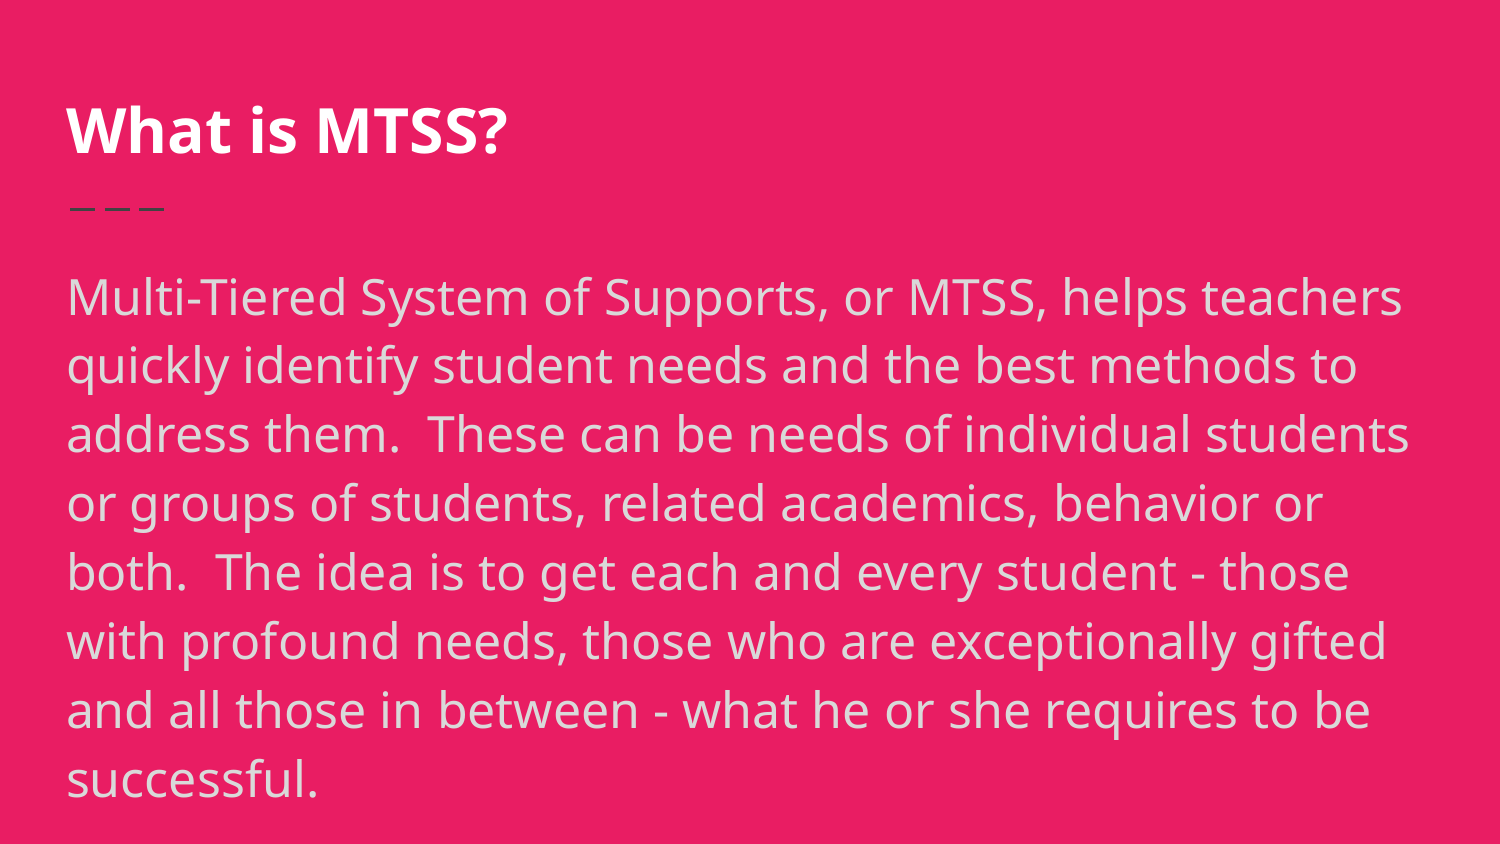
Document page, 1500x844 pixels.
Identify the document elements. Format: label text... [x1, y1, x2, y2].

list Multi-Tiered System of Supports, or MTSS, helps teachers quickly identify student needs and the best methods to address them. These can be needs of individual students or groups of students, related academics, behavior or both. The idea is to get each and every student - those with profound needs, those who are exceptionally gifted and all those in between - what he or she requires to be successful. [51, 240, 1449, 750]
title What is MTSS? [51, 61, 1449, 182]
